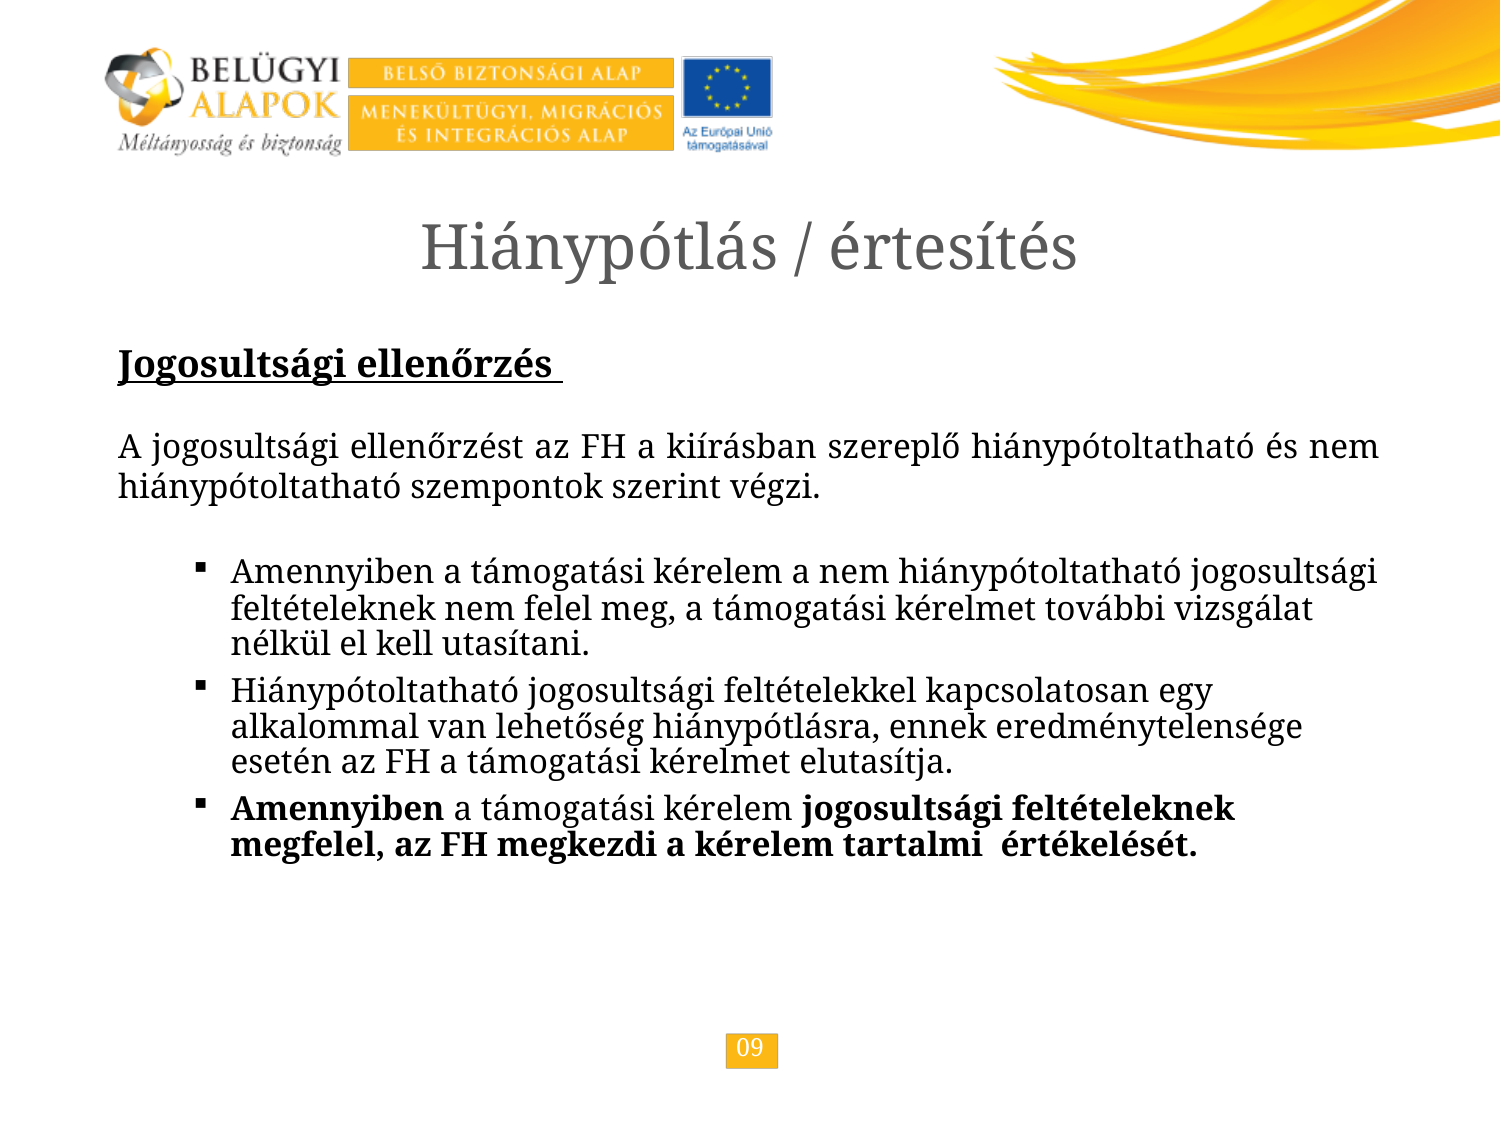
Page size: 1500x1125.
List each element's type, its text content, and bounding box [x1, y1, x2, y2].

list Hiánypótlás / értesítés [118, 206, 1382, 278]
list Jogosultsági ellenőrzés A jogosultsági ellenőrzést az FH a kiírásban szereplő hiánypótoltatható és nem hiánypótoltatható szempontok szerint végzi. Amennyiben a támogatási kérelem a nem hiánypótoltatható jogosultsági feltételeknek nem felel meg, a támogatási kérelmet további vizsgálat nélkül el kell utasítani. Hiánypótoltatható jogosultsági feltételekkel kapcsolatosan egy alkalommal van lehetőség hiánypótlásra, ennek eredménytelensége esetén az FH a támogatási kérelmet elutasítja. Amennyiben a támogatási kérelem jogosultsági feltételeknek megfelel, az FH megkezdi a kérelem tartalmi értékelését. [118, 295, 1382, 1022]
